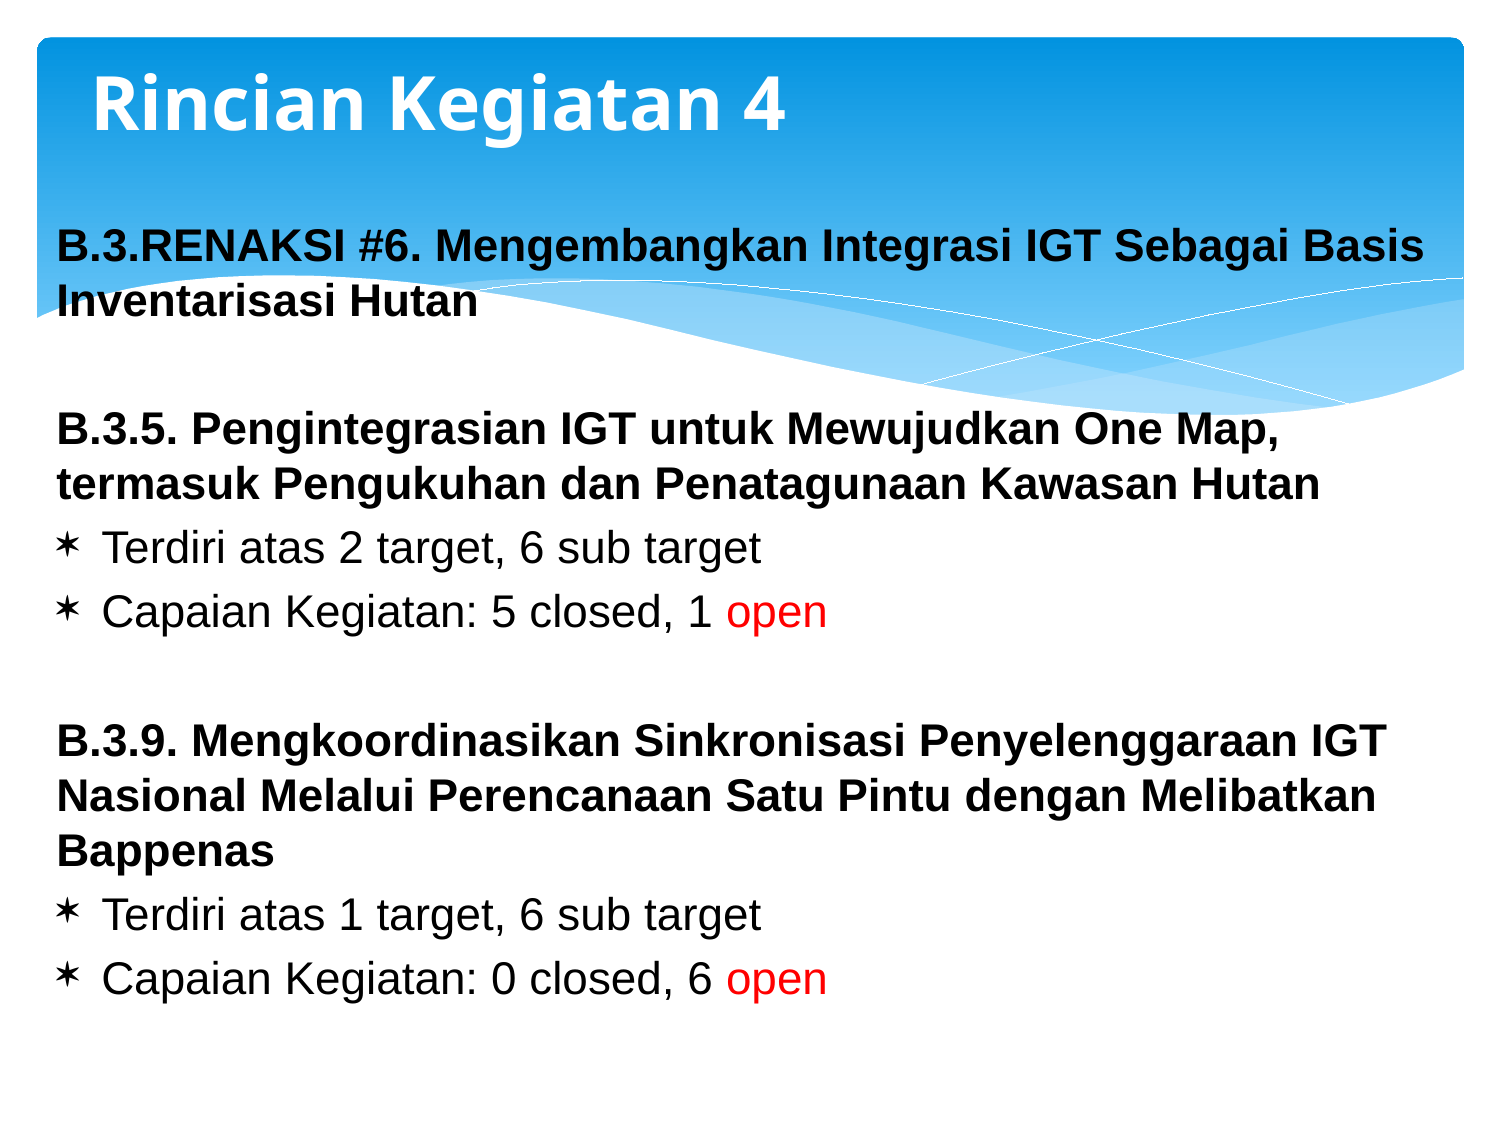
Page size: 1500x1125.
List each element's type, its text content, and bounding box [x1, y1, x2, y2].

title Rincian Kegiatan 4 [75, 19, 1425, 183]
list B.3.RENAKSI #6. Mengembangkan Integrasi IGT Sebagai Basis Inventarisasi Hutan B.3.5. Pengintegrasian IGT untuk Mewujudkan One Map, termasuk Pengukuhan dan Penatagunaan Kawasan Hutan Terdiri atas 2 target, 6 sub target Capaian Kegiatan: 5 closed, 1 open B.3.9. Mengkoordinasikan Sinkronisasi Penyelenggaraan IGT Nasional Melalui Perencanaan Satu Pintu dengan Melibatkan Bappenas Terdiri atas 1 target, 6 sub target Capaian Kegiatan: 0 closed, 6 open [41, 208, 1471, 1024]
